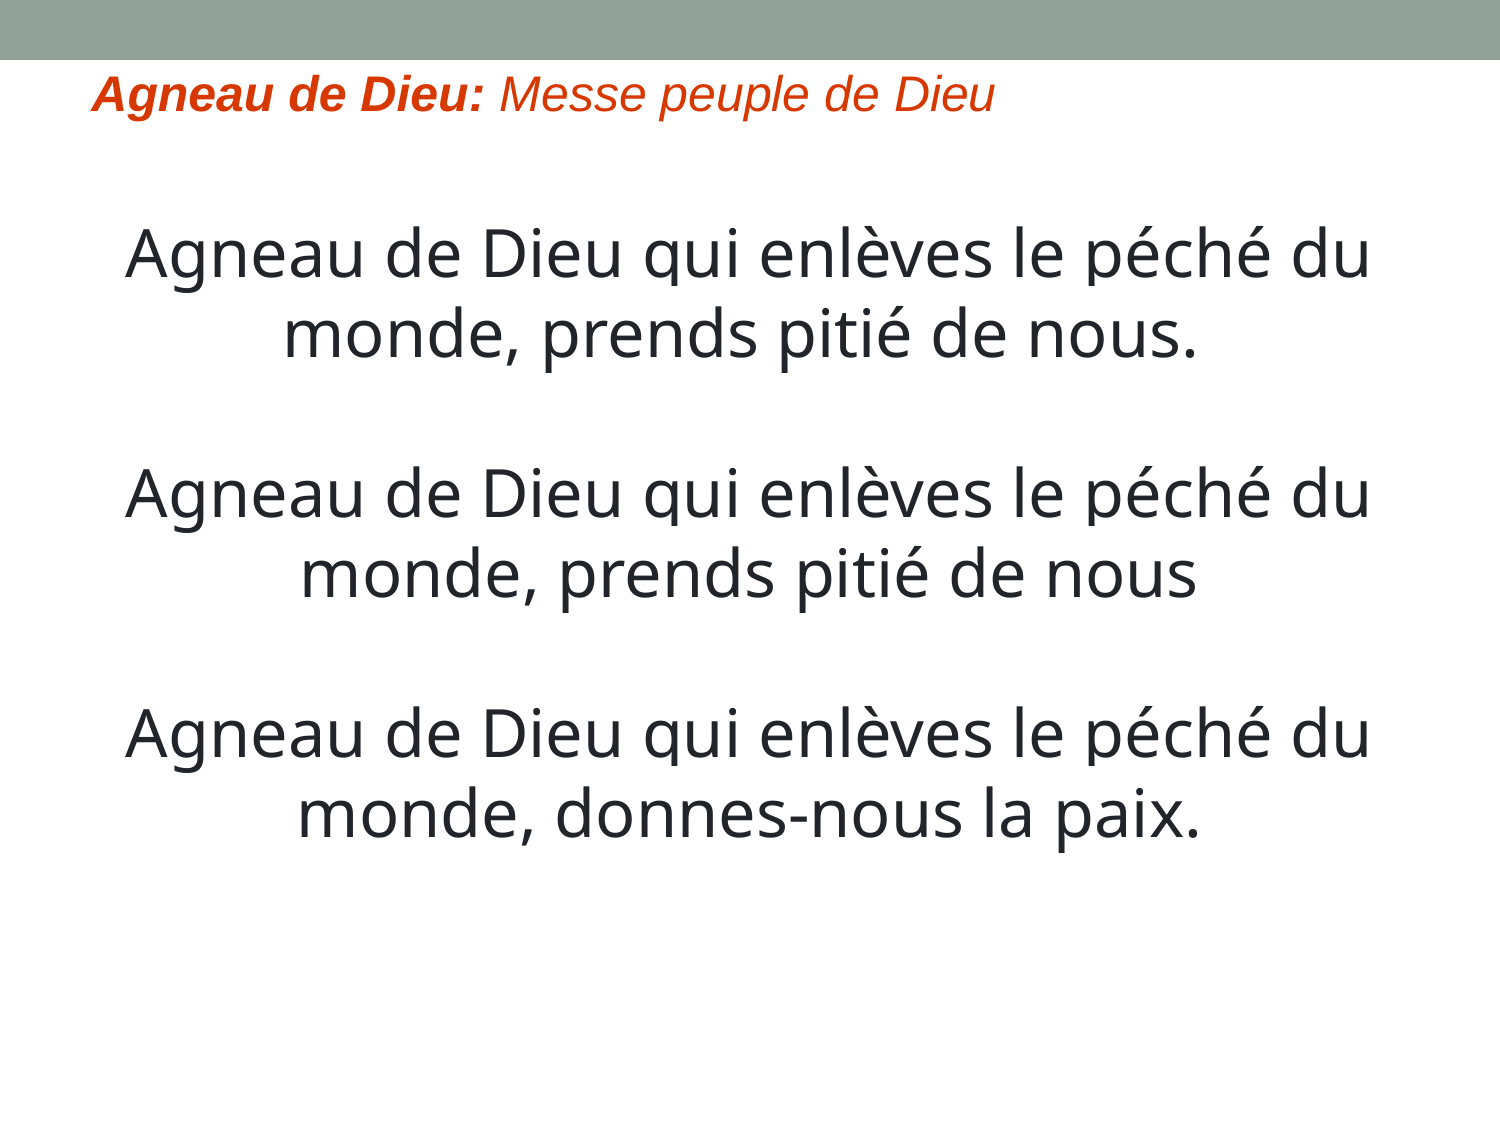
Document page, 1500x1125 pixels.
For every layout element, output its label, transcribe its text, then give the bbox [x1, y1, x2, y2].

text_box Agneau de Dieu: Messe peuple de Dieu [76, 10, 1427, 173]
text_box Agneau de Dieu qui enlèves le péché du monde, prends pitié de nous. Agneau de Dieu qui enlèves le péché du monde, prends pitié de nous Agneau de Dieu qui enlèves le péché du monde, donnes-nous la paix. [66, 123, 1434, 1125]
